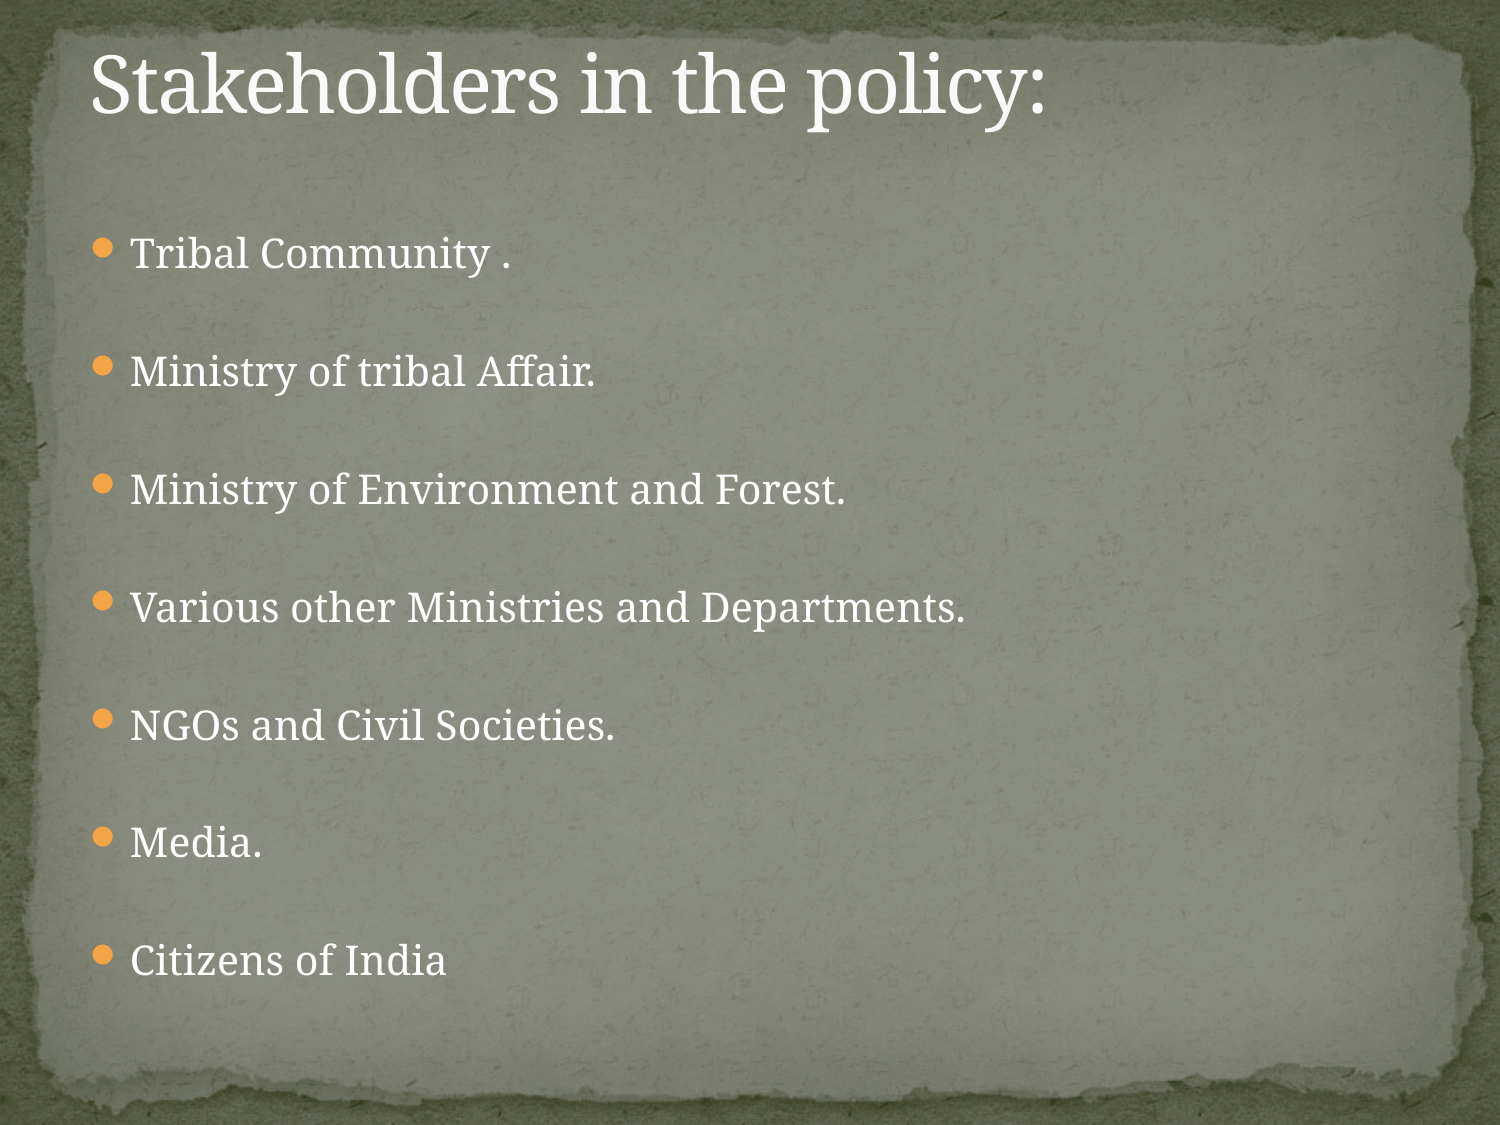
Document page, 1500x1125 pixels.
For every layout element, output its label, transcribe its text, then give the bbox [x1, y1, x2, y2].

title Stakeholders in the policy: [74, 24, 1425, 138]
list Tribal Community . Ministry of tribal Affair. Ministry of Environment and Forest. Various other Ministries and Departments. NGOs and Civil Societies. Media. Citizens of India [75, 219, 1400, 1000]
